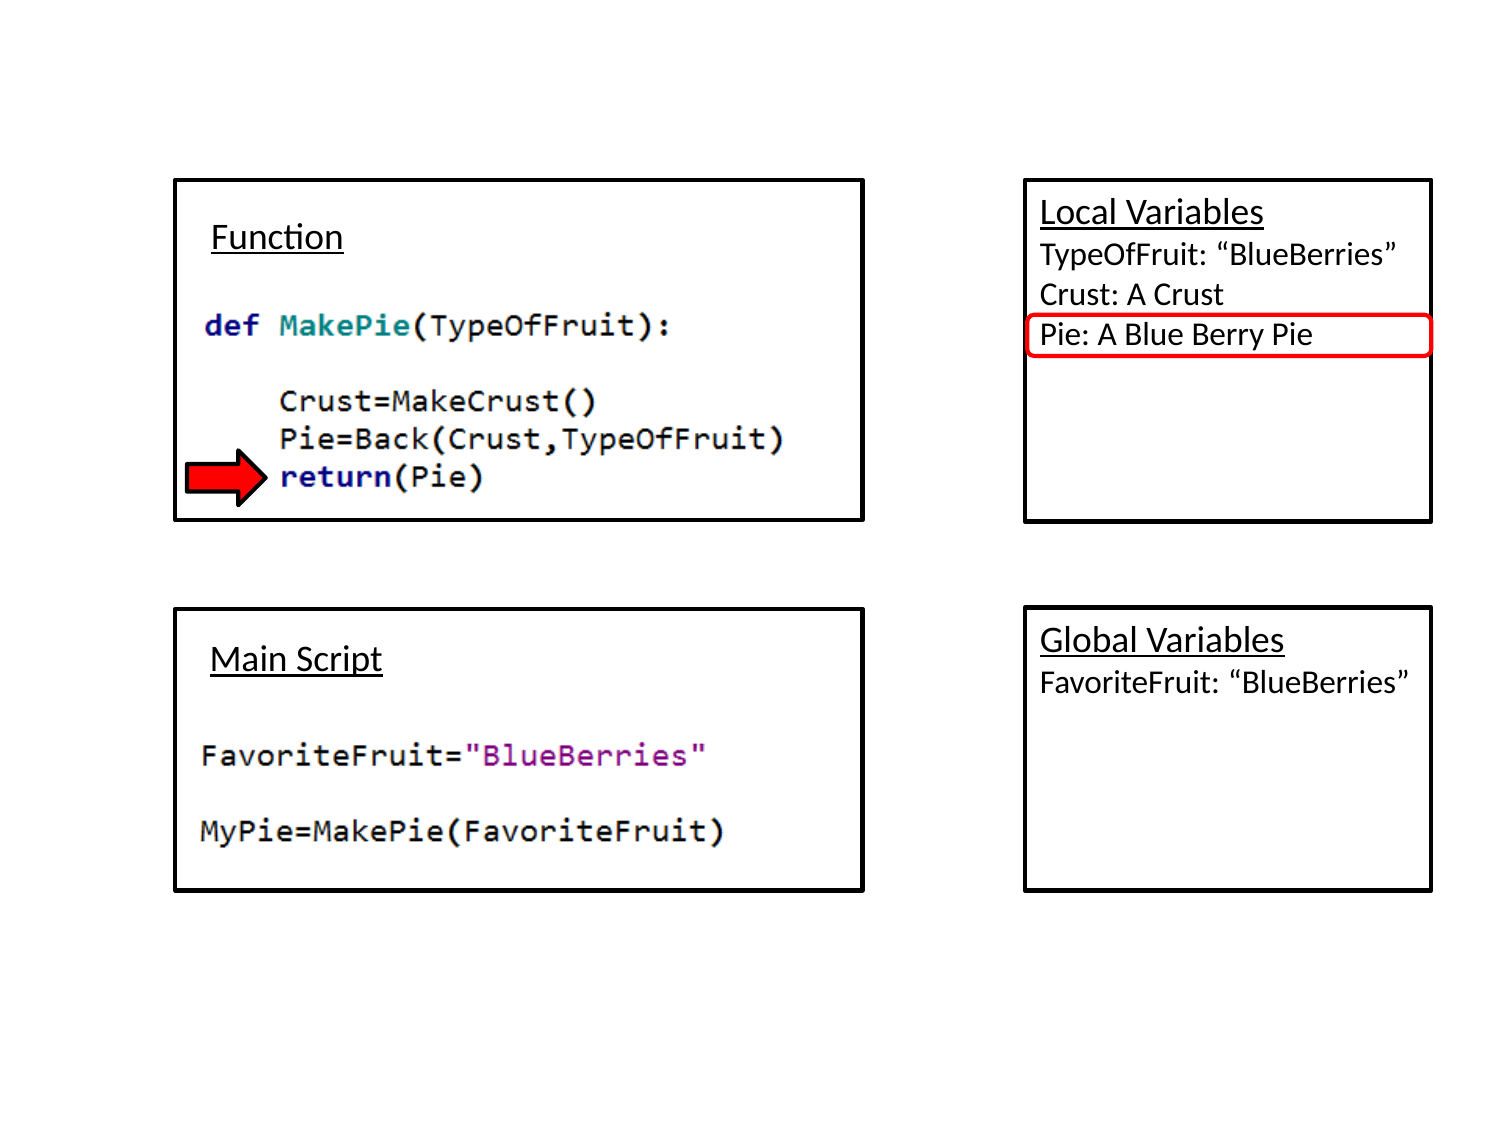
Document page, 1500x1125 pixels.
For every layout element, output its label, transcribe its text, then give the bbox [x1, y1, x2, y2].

text_box [184, 461, 189, 494]
text_box Function [196, 204, 359, 265]
text_box [173, 607, 865, 893]
text_box [1025, 312, 1434, 359]
picture [191, 721, 744, 862]
text_box Local Variables TypeOfFruit: “BlueBerries” Crust: A Crust Pie: A Blue Berry Pie [1024, 179, 1432, 522]
text_box [173, 178, 865, 522]
text_box Global Variables FavoriteFruit: “BlueBerries” [1024, 607, 1432, 891]
picture [194, 295, 805, 506]
text_box Main Script [194, 626, 398, 687]
